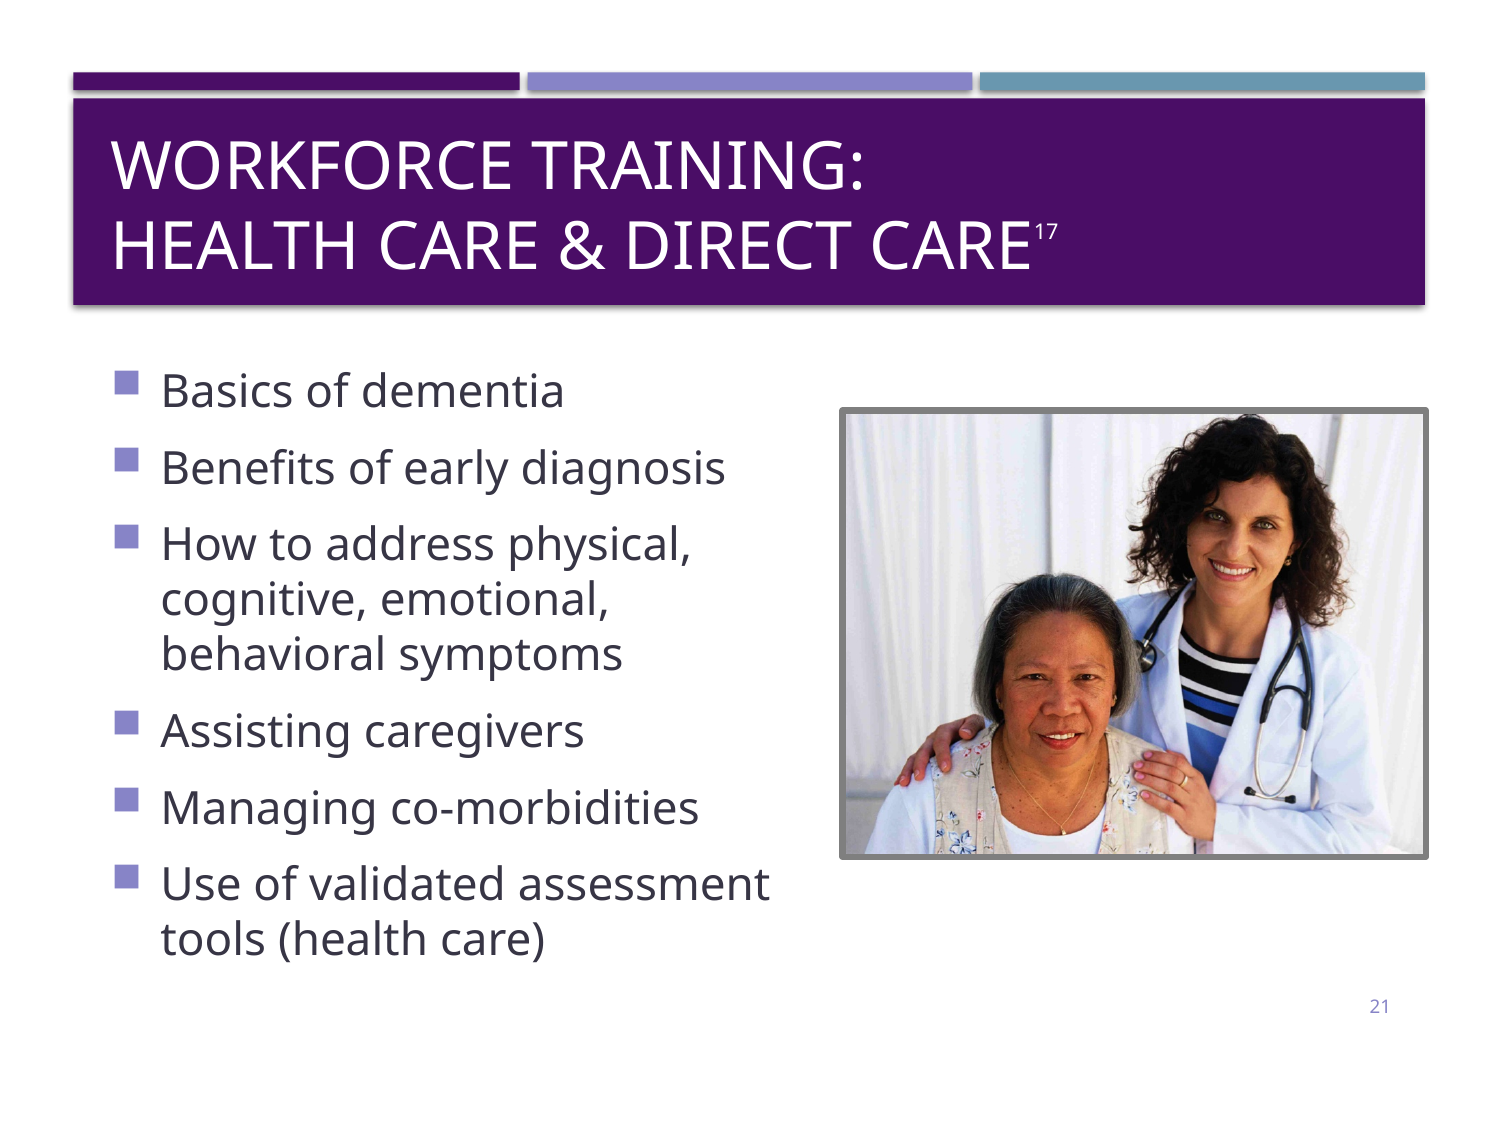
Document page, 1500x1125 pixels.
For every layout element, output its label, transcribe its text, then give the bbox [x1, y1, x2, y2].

slide_number 21 [1279, 977, 1406, 1037]
title Workforce Training: Health Care & Direct Care17 [95, 112, 1406, 291]
picture [845, 413, 1424, 855]
list Basics of dementia Benefits of early diagnosis How to address physical, cognitive, emotional, behavioral symptoms Assisting caregivers Managing co-morbidities Use of validated assessment tools (health care) [95, 365, 846, 962]
